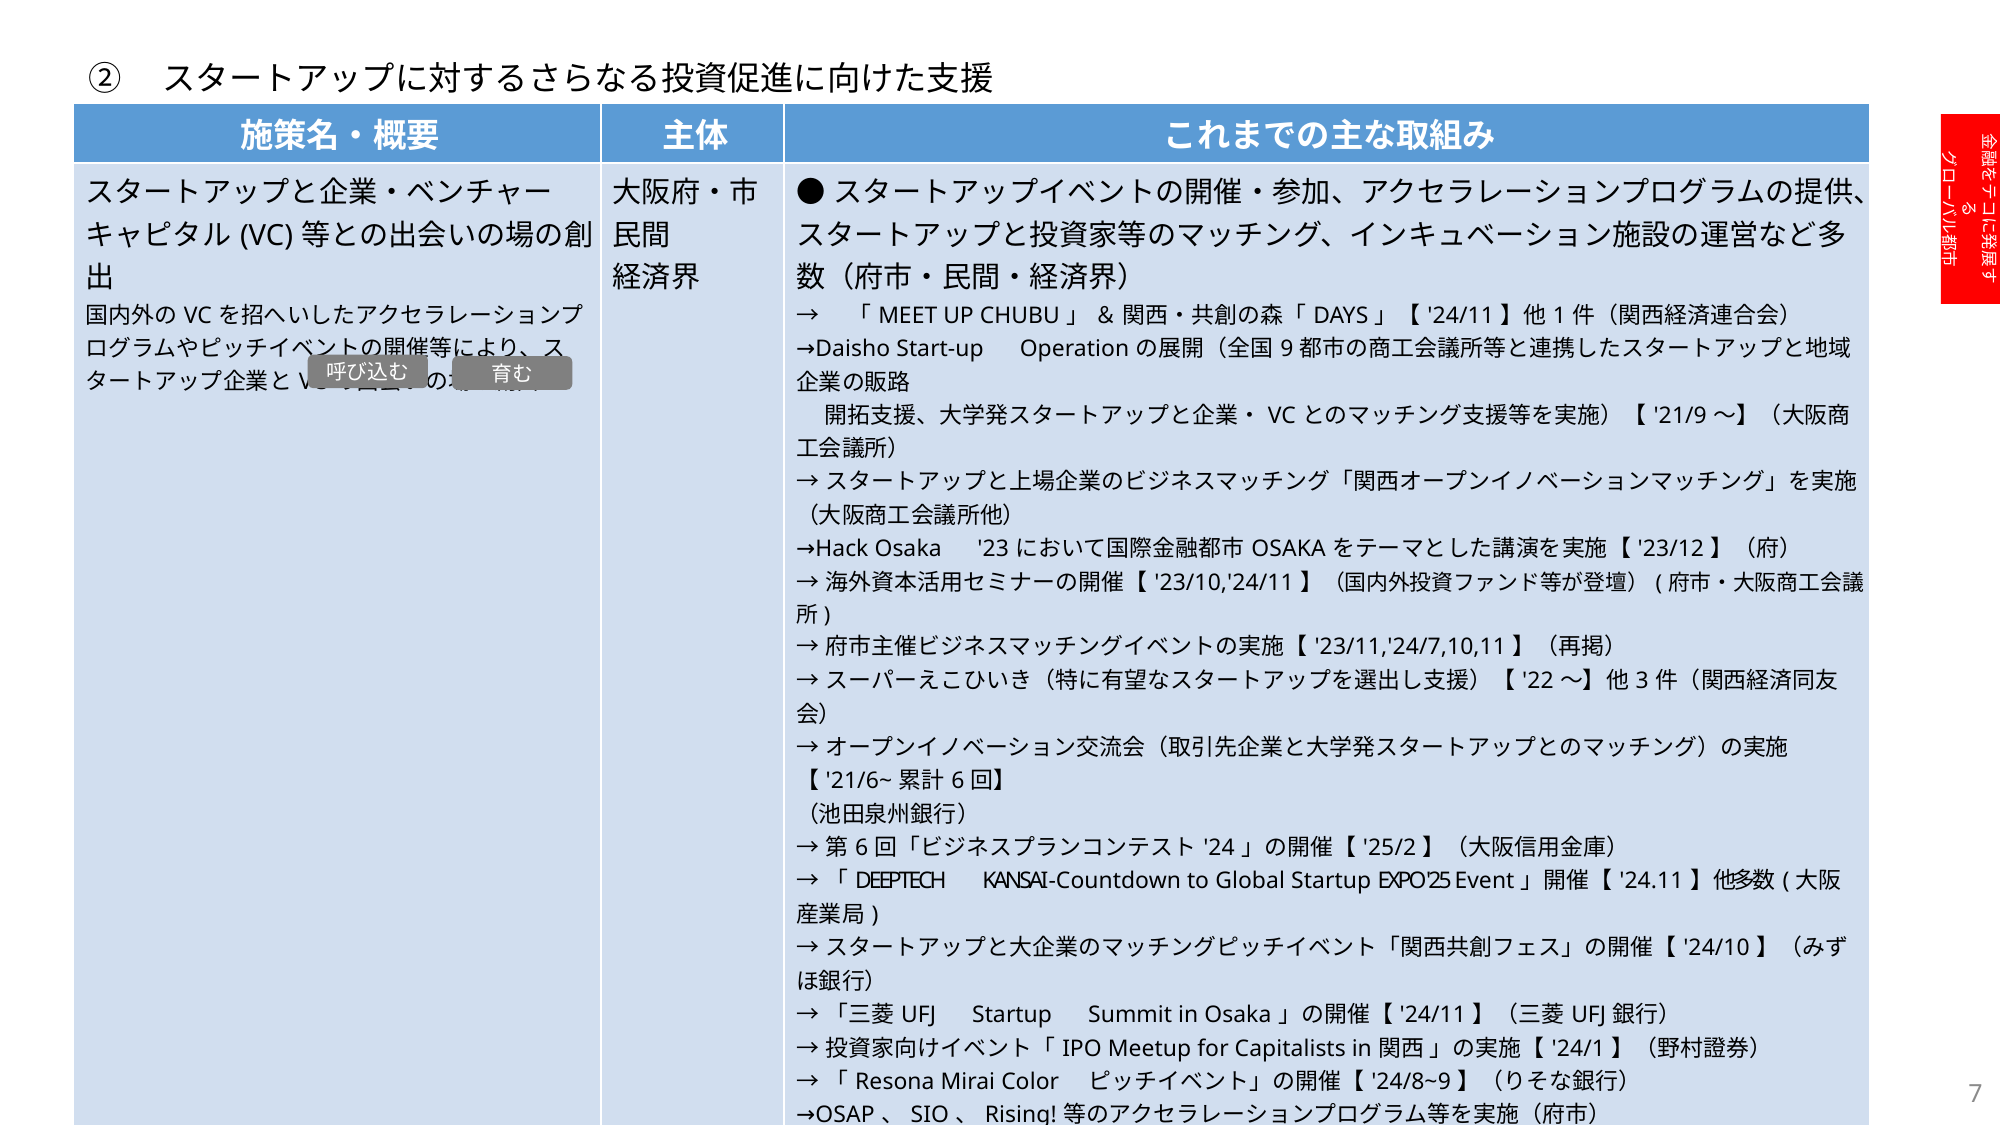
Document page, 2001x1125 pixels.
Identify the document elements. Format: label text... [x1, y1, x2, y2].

text_box 7 [1547, 1064, 1998, 1125]
text_box ② スタートアップに対するさらなる投資促進に向けた支援 [73, 50, 1899, 105]
table_cell 大阪府・市 民間 経済界 [602, 164, 783, 1125]
table_header これまでの主な取組み [785, 105, 1869, 162]
table_cell ●スタートアップイベントの開催・参加、アクセラレーションプログラムの提供、スタートアップと投資家等のマッチング、インキュベーション施設の運営など多数（府市・民間・経済界） → 「MEET UP CHUBU」 ＆ 関西・共創の森「DAYS」【'24/11】他1件（関西経済連合会） →Daisho Start-up Operationの展開（全国9都市の商工会議所等と連携したスタートアップと地域企業の販路 開拓支援、大学発スタートアップと企業・VCとのマッチング支援等を実施）【'21/9～】（大阪商工会議所） →スタートアップと上場企業のビジネスマッチング「関西オープンイノベーションマッチング」を実施（大阪商工会議所他） →Hack Osaka '23において国際金融都市OSAKAをテーマとした講演を実施【'23/12】（府） →海外資本活用セミナーの開催【'23/10,'24/11】（国内外投資ファンド等が登壇）(府市・大阪商工会議所) →府市主催ビジネスマッチングイベントの実施【'23/11,'24/7,10,11】（再掲） →スーパーえこひいき（特に有望なスタートアップを選出し支援）【'22～】他3件（関西経済同友会） →オープンイノベーション交流会（取引先企業と大学発スタートアップとのマッチング）の実施【'21/6~累計6回】 （池田泉州銀行） →第6回「ビジネスプランコンテスト'24」の開催【'25/2】（大阪信用金庫） →「DEEPTECH KANSAI-Countdown to Global Startup EXPO '25 Event」開催【'24.11】他多数(大阪産業局) →スタートアップと大企業のマッチングピッチイベント「関西共創フェス」の開催【'24/10】（みずほ銀行） →「三菱UFJ Startup Summit in Osaka」の開催【'24/11】（三菱UFJ銀行） →投資家向けイベント「IPO Meetup for Capitalists in関西 」の実施【'24/1】（野村證券） →「Resona Mirai Color ピッチイベント」の開催【'24/8~9】（りそな銀行） →OSAP、SIO、Rising!等のアクセラレーションプログラム等を実施（府市） →プレシード～アーリー期のスタートアップを中心としたアクセラレーションプログラム「未来X'24」の開催【'24/7~'25/2】（三井住友銀行） →だいしんシェアオフィス、MUIC Kansai、GROWTH大阪中之島、JAMBASEのスタートアップ支援施設の設置・運営（大阪信用金庫、三菱UFJ銀行、SBIホールディングス、オリックス） →LP投資家（企業年金・大学基金・保険会社）とのコミュニティ形成等に向けた「LP investor roundtable」の開催【’24/8】（府市、民間） →在阪企業へのコネクションを有するスタートアップ支援機関やシステム開発を請け負う企業等を「ハブ企業」（協力先）として確保（9社）【’24/9】（府市） ●プレシード・シード期のディープテック・スタートアップ支援、創薬シーズ研究開発に係る府への寄附【’23/5】（三井住友信託銀行） ●グローバル規模のスタートアップ企業輩出の支援等に係る府への寄附予定（三菱UFJ銀行） [785, 164, 1869, 1125]
table_header 施策名・概要 [74, 105, 600, 162]
table_cell スタートアップと企業・ベンチャーキャピタル(VC)等との出会いの場の創出 国内外のVCを招へいしたアクセラレーションプログラムやピッチイベントの開催等により、スタートアップ企業とVCの出会いの場を創出 [74, 164, 600, 1125]
text_box 金融をテコに発展する グローバル都市 [1940, 113, 2000, 305]
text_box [307, 354, 573, 390]
table_header 主体 [602, 105, 783, 162]
